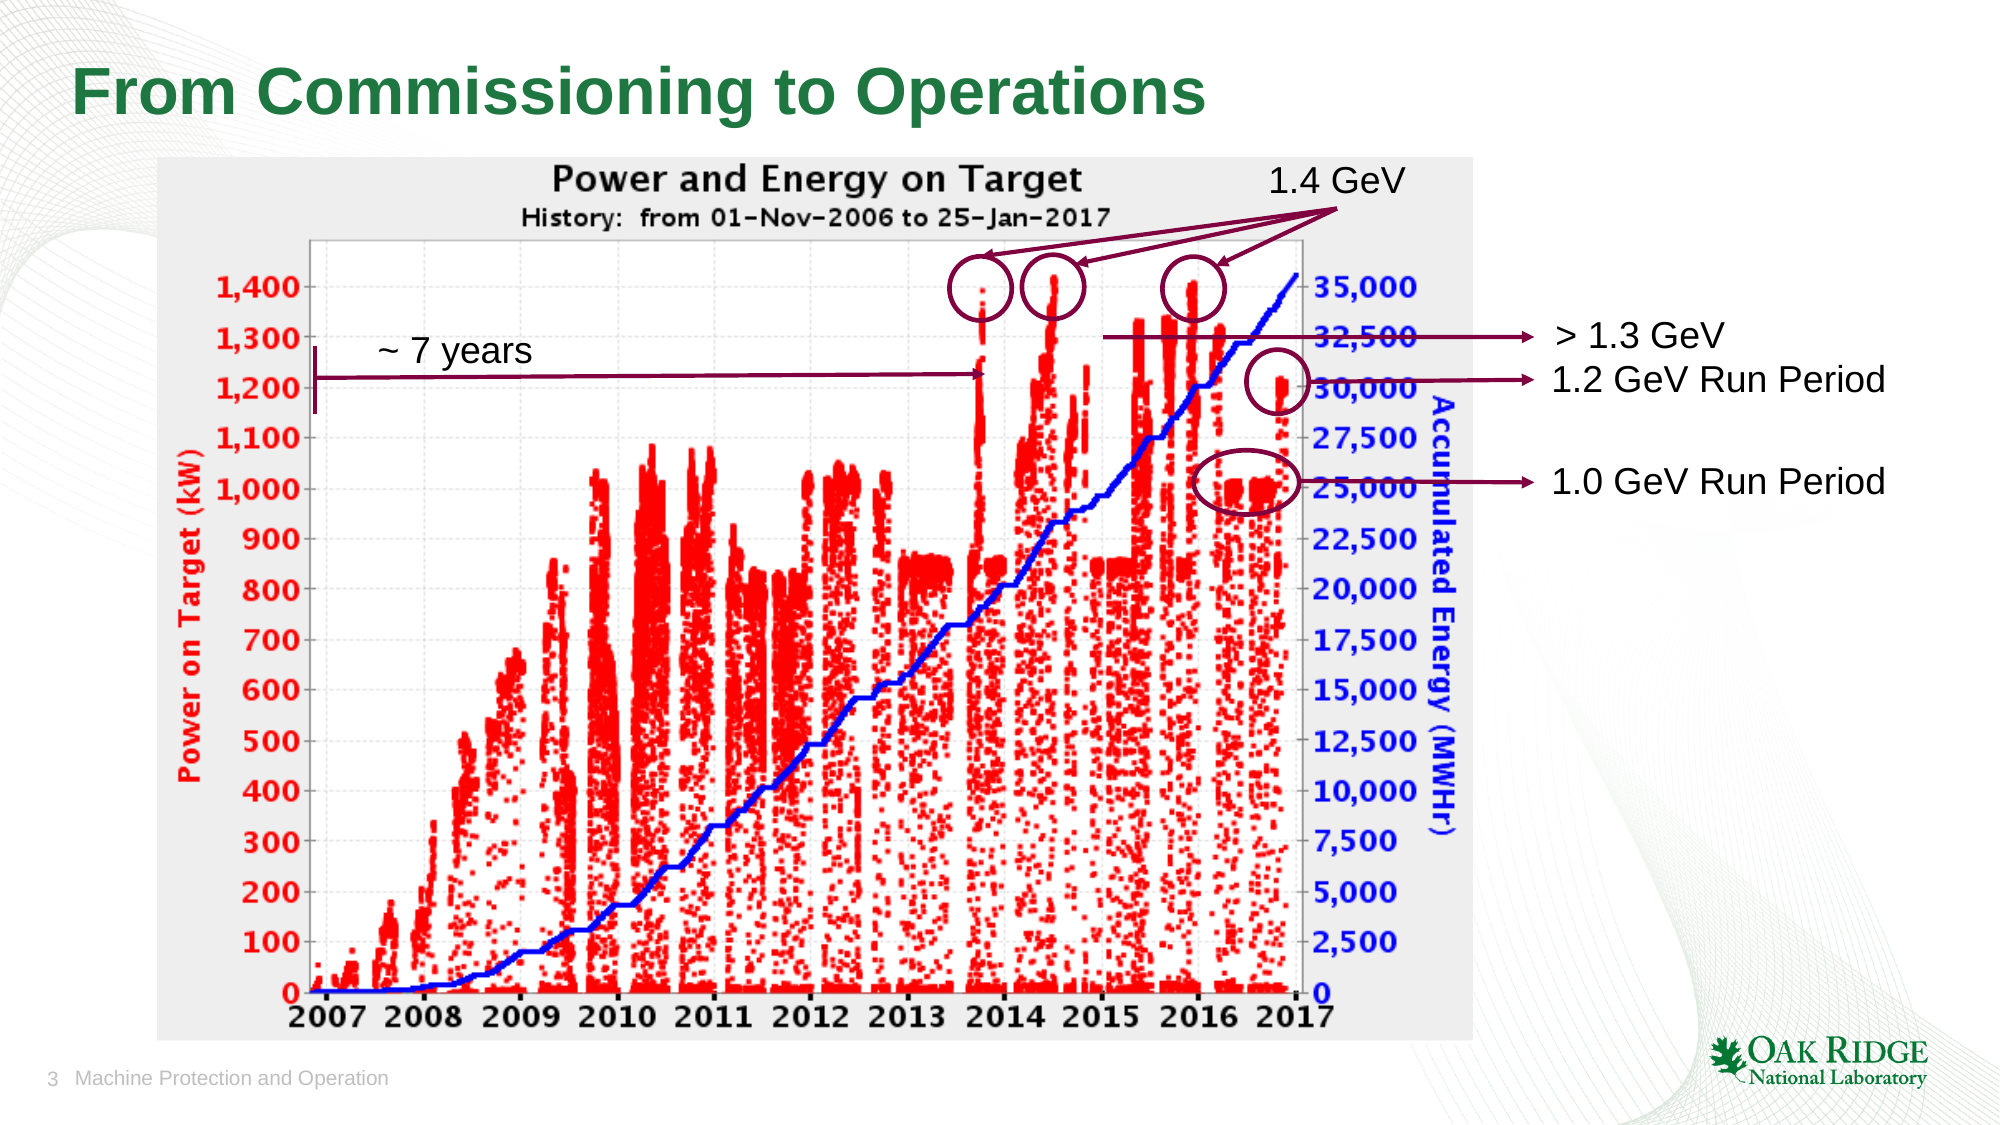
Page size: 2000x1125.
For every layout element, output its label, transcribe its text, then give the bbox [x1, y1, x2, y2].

title From Commissioning to Operations [56, 52, 1931, 137]
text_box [314, 373, 986, 378]
picture [157, 156, 2000, 1125]
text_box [1215, 209, 1338, 267]
text_box > 1.3 GeV [1540, 309, 1741, 352]
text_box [980, 209, 1072, 257]
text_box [1074, 209, 1213, 265]
text_box 1.2 GeV Run Period [1536, 352, 1902, 408]
text_box 1.0 GeV Run Period [1536, 454, 1902, 510]
